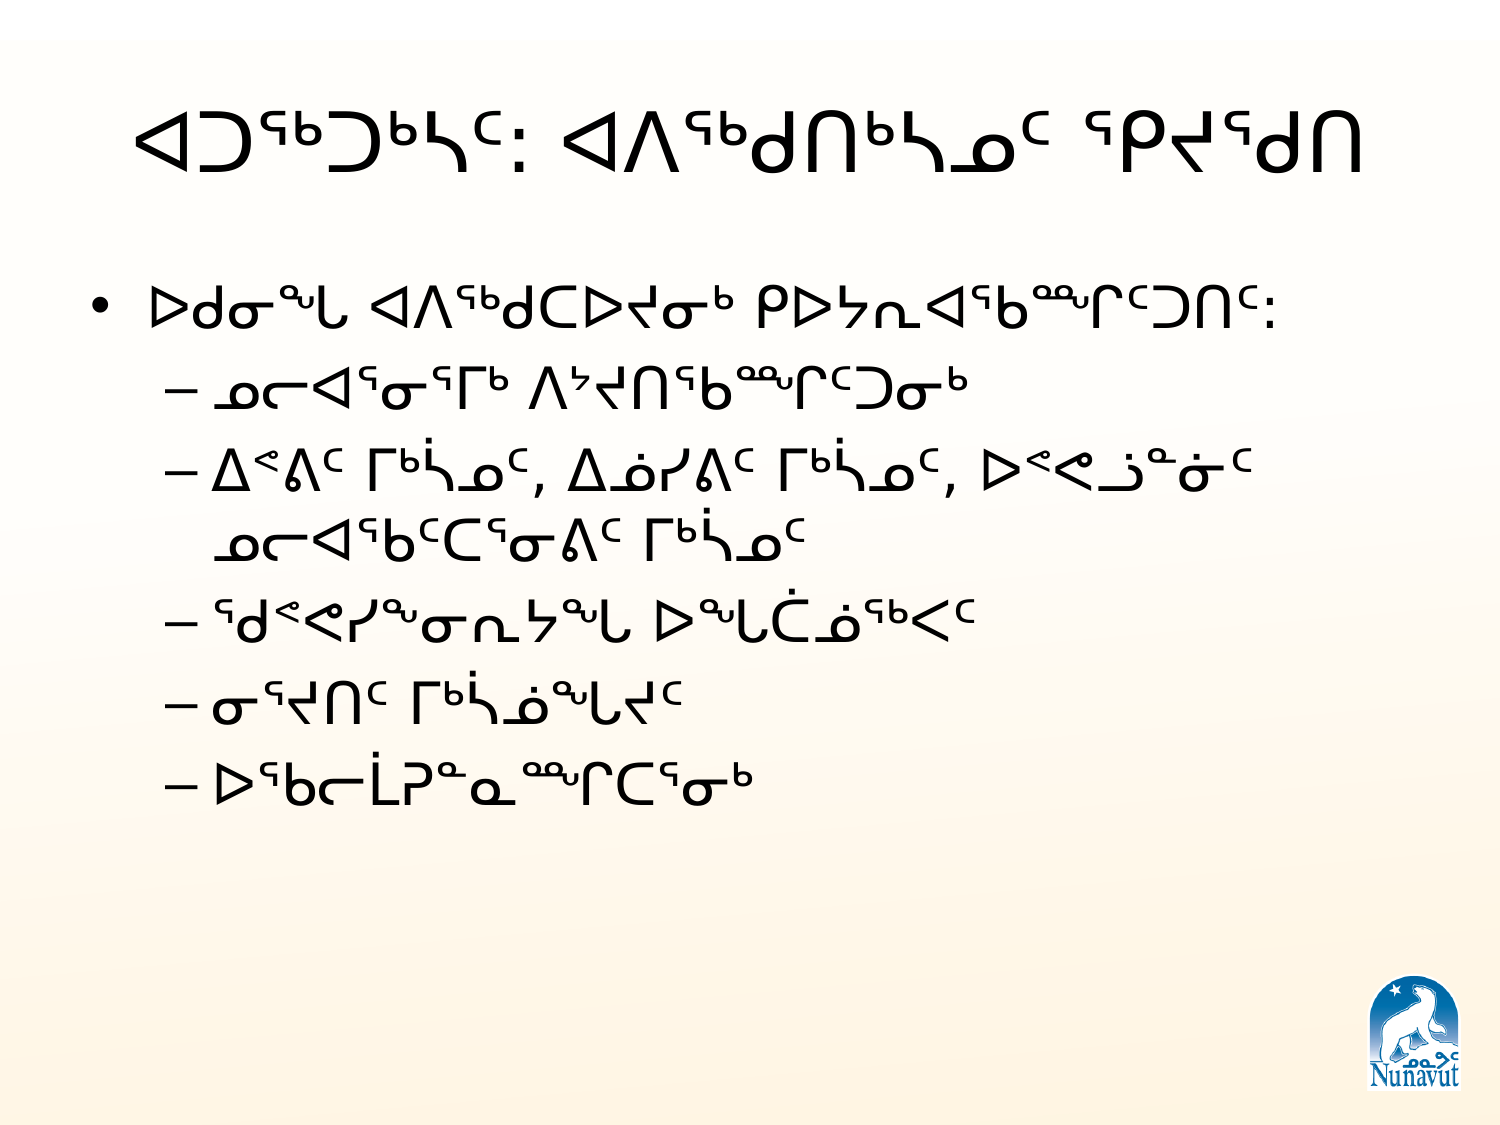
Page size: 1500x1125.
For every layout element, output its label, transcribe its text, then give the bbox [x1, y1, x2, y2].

list ᐅᑯᓂᖓ ᐊᐱᖅᑯᑕᐅᔪᓂᒃ ᑭᐅᔭᕆᐊᖃᙱᑦᑐᑎᑦ: ᓄᓕᐊᕐᓂᕐᒥᒃ ᐱᔾᔪᑎᖃᙱᑦᑐᓂᒃ ᐃᕝᕕᑦ ᒥᒃᓵᓄᑦ, ᐃᓅᓯᕕᑦ ᒥᒃᓵᓄᑦ, ᐅᕝᕙᓘᓐᓃᑦ ᓄᓕᐊᖃᑦᑕᕐᓂᕕᑦ ᒥᒃᓵᓄᑦ ᖁᕝᕙᓯᖕᓂᕆᔭᖓ ᐅᖓᑖᓅᖅᐸᑦ ᓂᕐᔪᑎᑦ ᒥᒃᓵᓅᖓᔪᑦ ᐅᖃᓕᒫᕈᓐᓇᙱᑕᕐᓂᒃ [75, 262, 1425, 1005]
title ᐊᑐᖅᑐᒃᓴᑦ: ᐊᐱᖅᑯᑎᒃᓴᓄᑦ ᕿᔪᖁᑎ [75, 45, 1425, 233]
picture [0, 0, 1500, 1125]
